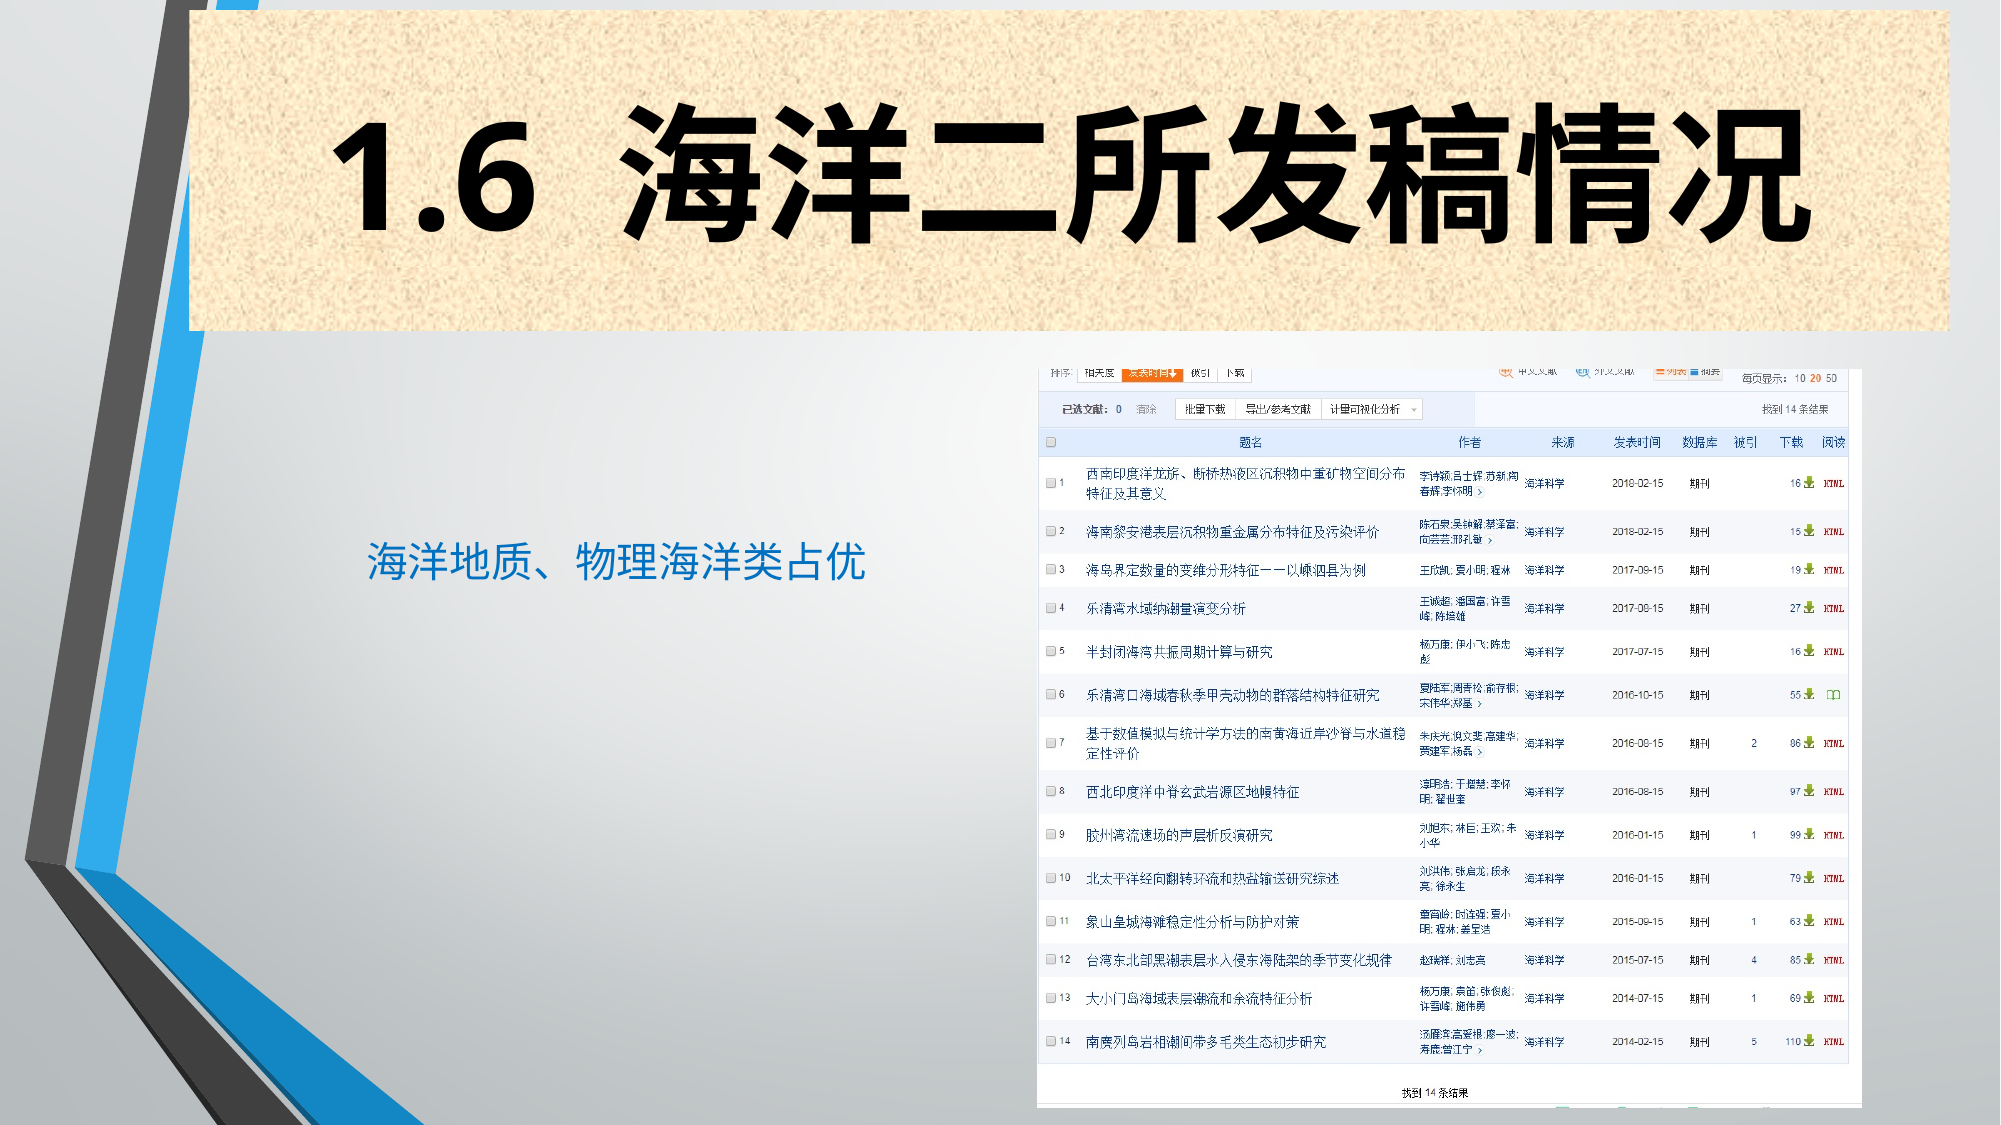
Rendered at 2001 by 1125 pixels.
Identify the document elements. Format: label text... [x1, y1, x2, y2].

picture [1036, 368, 1863, 1108]
text_box 海洋地质、物理海洋类占优 [351, 528, 944, 593]
title 1.6 海洋二所发稿情况 [189, 10, 1950, 331]
